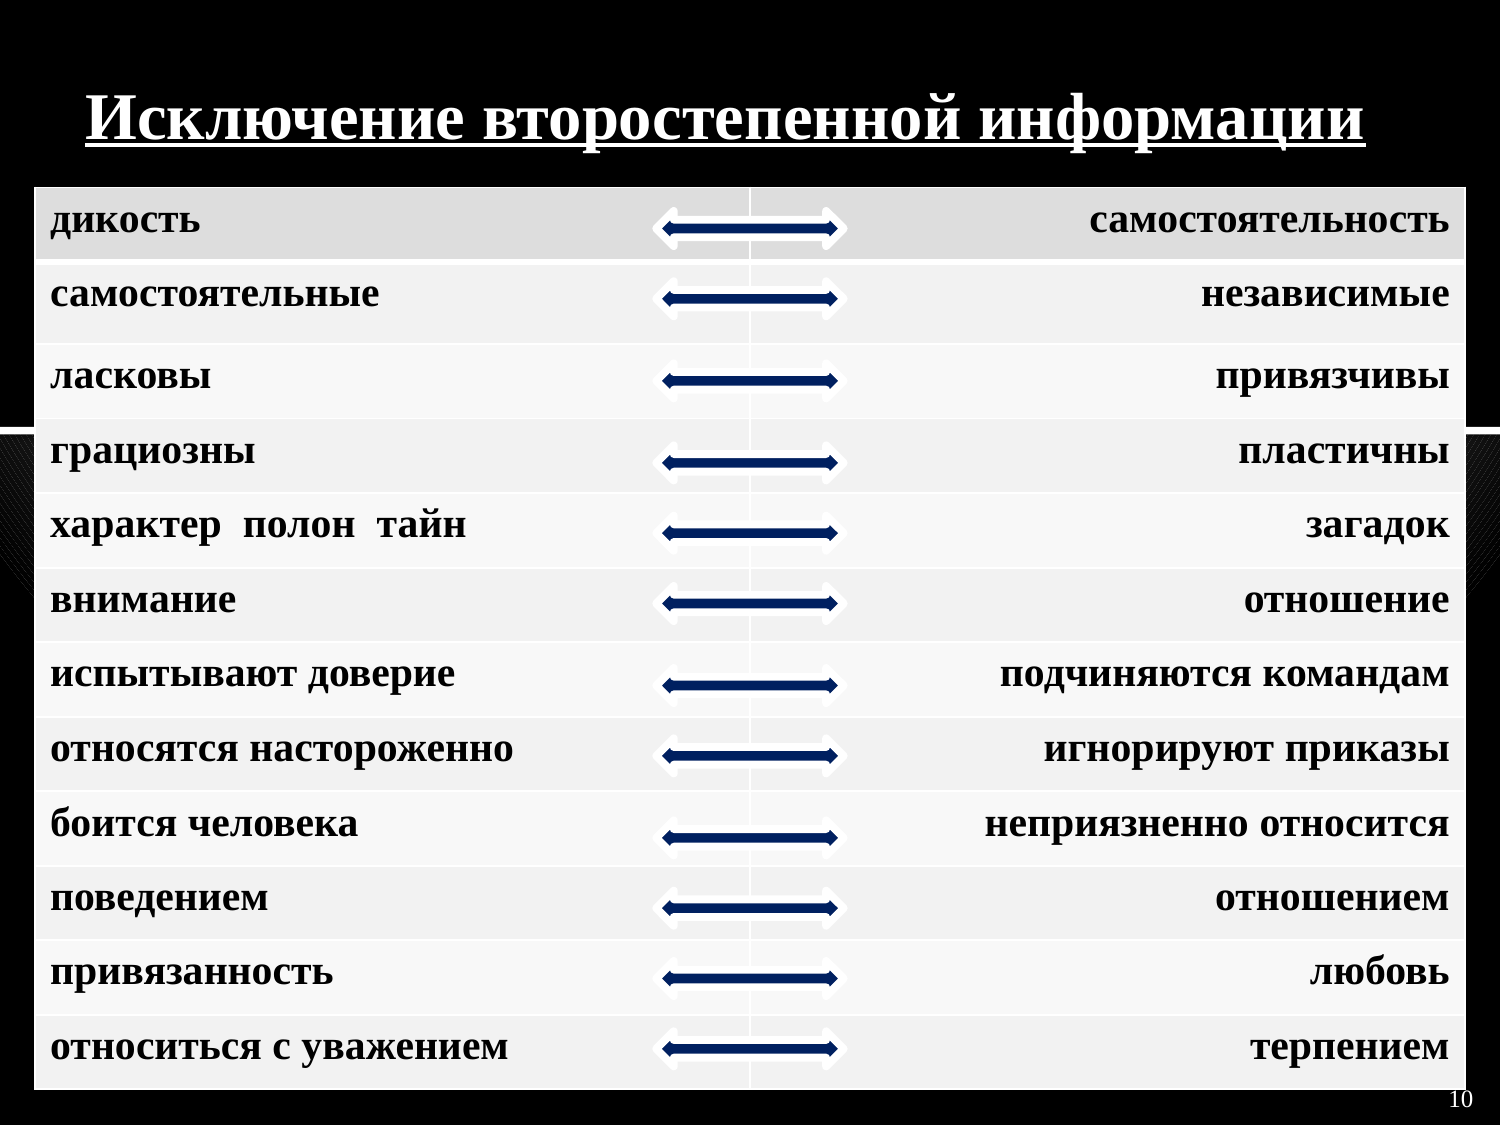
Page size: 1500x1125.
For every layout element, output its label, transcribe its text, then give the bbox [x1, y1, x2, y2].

table_cell относиться с уважением [36, 1016, 749, 1088]
text_box [652, 207, 848, 250]
table_header дикость [36, 188, 749, 259]
table_cell поведением [36, 867, 749, 939]
table_cell отношение [751, 569, 1464, 641]
text_box [652, 1027, 848, 1071]
text_box [652, 664, 848, 707]
table_cell терпением [751, 1016, 1464, 1088]
table_cell испытывают доверие [36, 643, 749, 716]
table_cell независимые [751, 265, 1464, 343]
table_cell подчиняются командам [751, 643, 1464, 716]
text_box [652, 816, 848, 860]
table_cell пластичны [751, 419, 1464, 492]
table_cell любовь [751, 941, 1464, 1014]
text_box [652, 957, 848, 1000]
table_cell загадок [751, 494, 1464, 567]
table_cell ласковы [36, 345, 749, 418]
table_header самостоятельность [751, 188, 1464, 259]
text_box [652, 886, 848, 930]
table_cell грациозны [36, 419, 749, 492]
table_cell привязанность [36, 941, 749, 1014]
table_cell неприязненно относится [751, 792, 1464, 865]
text_box [652, 441, 848, 485]
table_cell отношением [751, 867, 1464, 939]
text_box [652, 734, 848, 778]
table_cell игнорируют приказы [751, 718, 1464, 790]
text_box Исключение второстепенной информации [70, 45, 1466, 187]
table_cell боится человека [36, 792, 749, 865]
slide_number 10 [1413, 1034, 1488, 1113]
table_cell характер полон тайн [36, 494, 749, 567]
text_box [652, 277, 848, 321]
table_cell привязчивы [751, 345, 1464, 418]
text_box [652, 511, 848, 555]
text_box [652, 582, 848, 625]
text_box [652, 359, 848, 403]
table_cell самостоятельные [36, 265, 749, 343]
table_cell относятся настороженно [36, 718, 749, 790]
table_cell внимание [36, 569, 749, 641]
